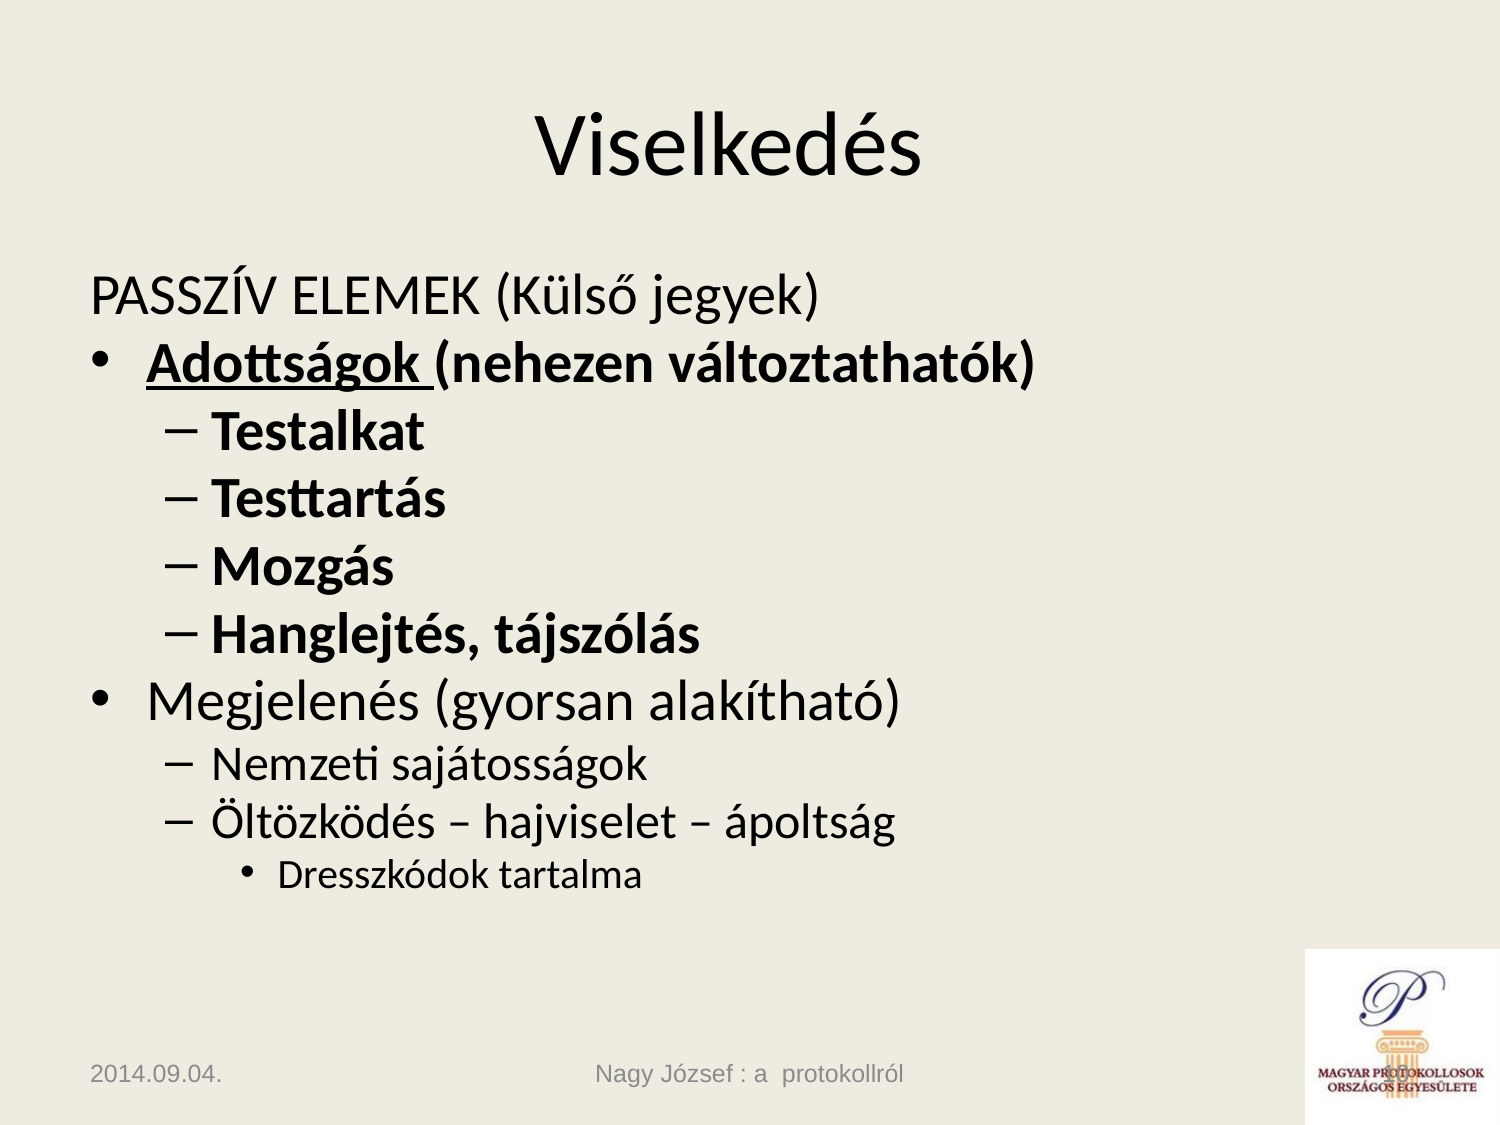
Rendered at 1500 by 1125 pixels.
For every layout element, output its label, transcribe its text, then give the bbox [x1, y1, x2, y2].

slide_number 10 [1074, 1042, 1425, 1103]
list PASSZÍV ELEMEK (Külső jegyek) Adottságok (nehezen változtathatók) Testalkat Testtartás Mozgás Hanglejtés, tájszólás Megjelenés (gyorsan alakítható) Nemzeti sajátosságok Öltözködés – hajviselet – ápoltság Dresszkódok tartalma [75, 262, 1425, 1005]
title Viselkedés [75, 45, 1425, 233]
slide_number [75, 1042, 425, 1103]
footer Nagy József : a protokollról [512, 1042, 988, 1103]
picture [1305, 949, 1500, 1125]
